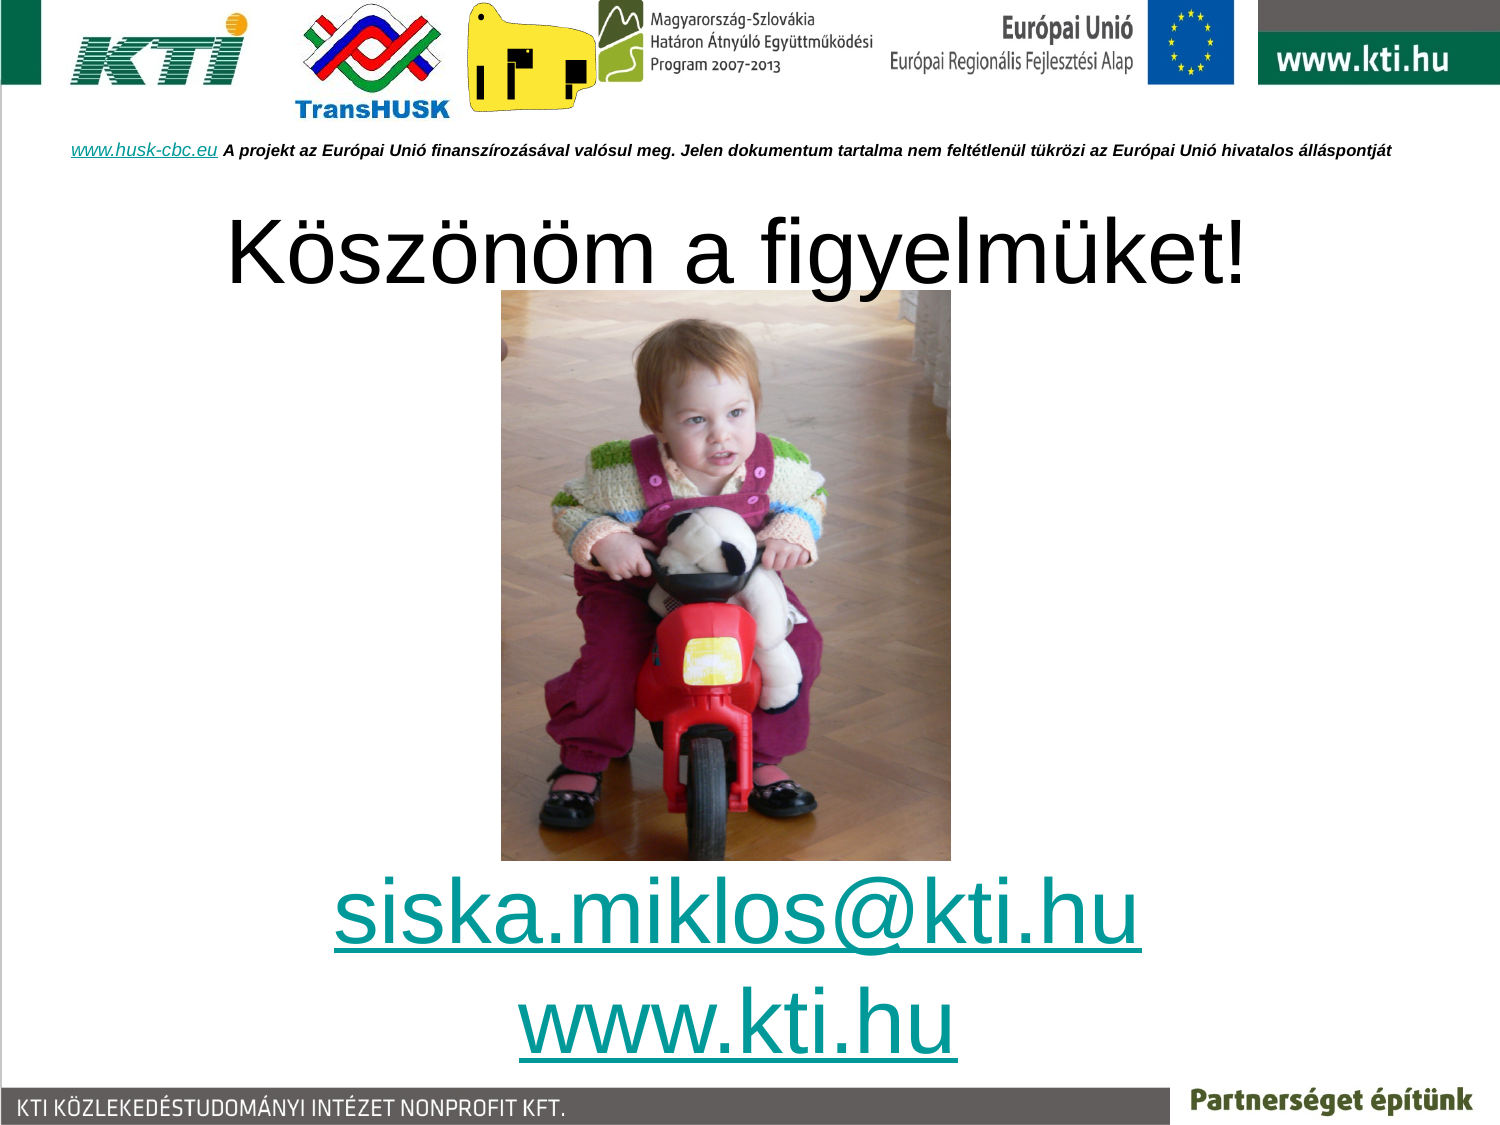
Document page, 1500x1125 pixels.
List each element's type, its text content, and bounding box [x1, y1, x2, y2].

text_box www.husk-cbc.eu A projekt az Európai Unió finanszírozásával valósul meg. Jelen dokumentum tartalma nem feltétlenül tükrözi az Európai Unió hivatalos álláspontját [53, 125, 1412, 168]
picture [0, 0, 1500, 1125]
text_box Köszönöm a figyelmüket! siska.miklos@kti.hu www.kti.hu [53, 184, 1424, 1079]
